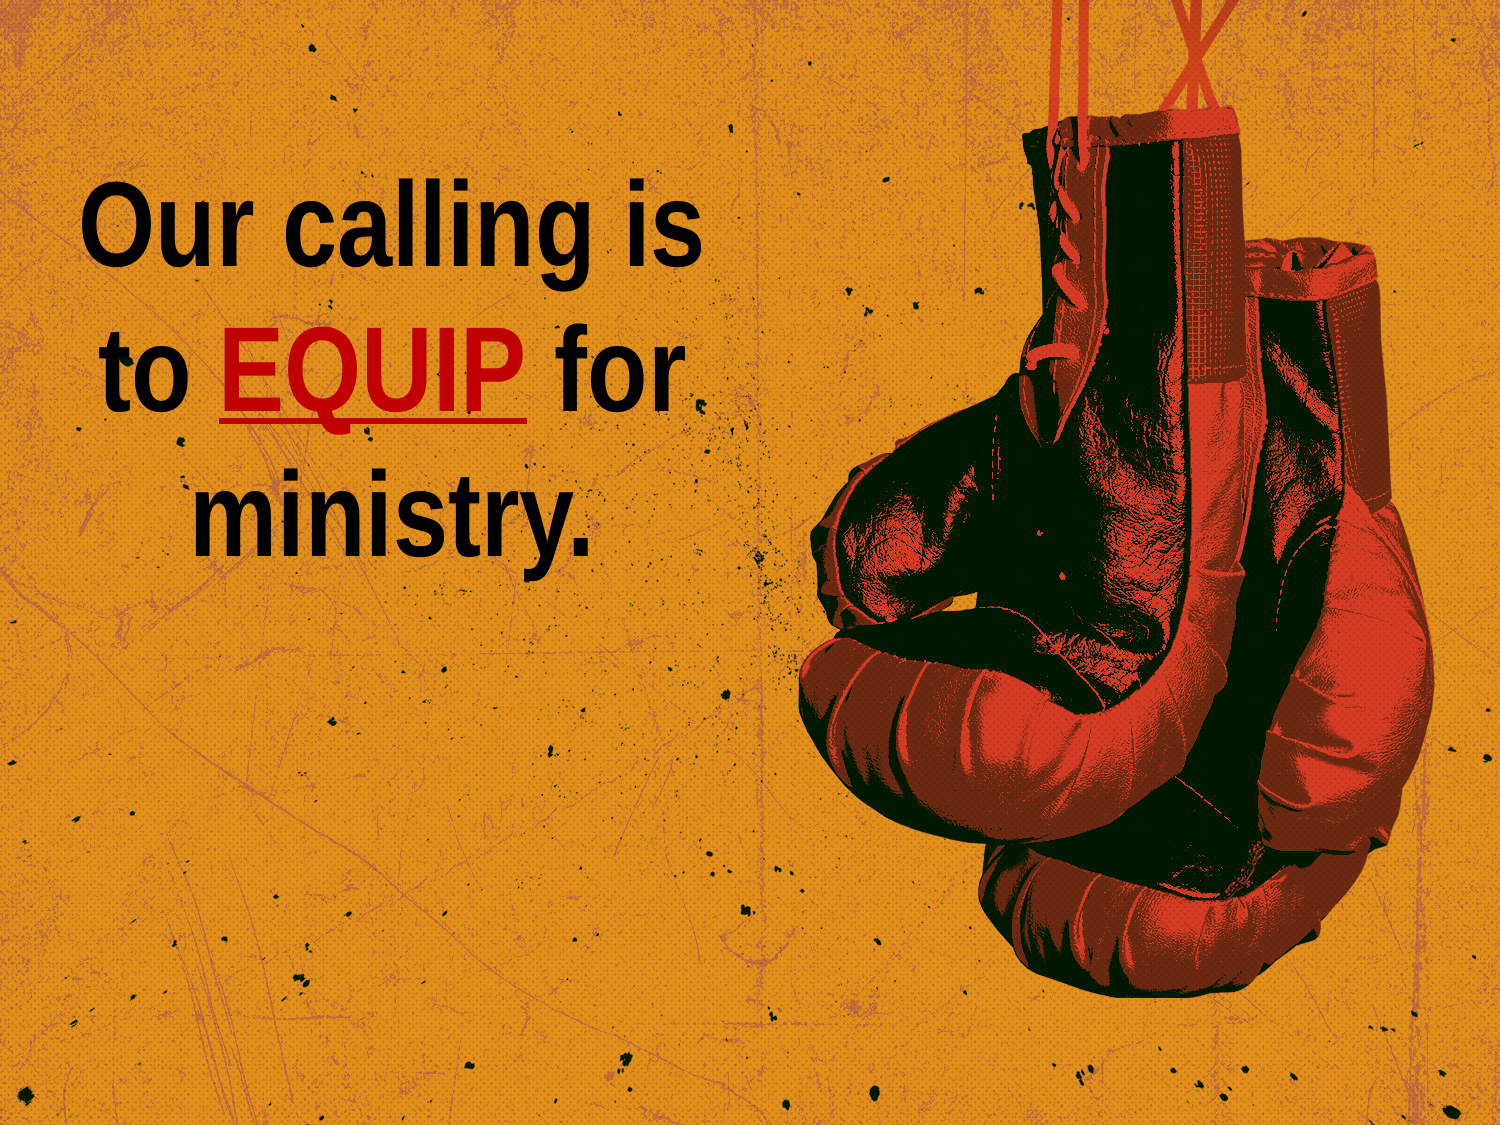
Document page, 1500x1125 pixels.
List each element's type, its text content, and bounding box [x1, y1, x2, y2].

picture [0, 0, 1500, 1125]
text_box Our calling is to EQUIP for ministry. [34, 138, 750, 588]
